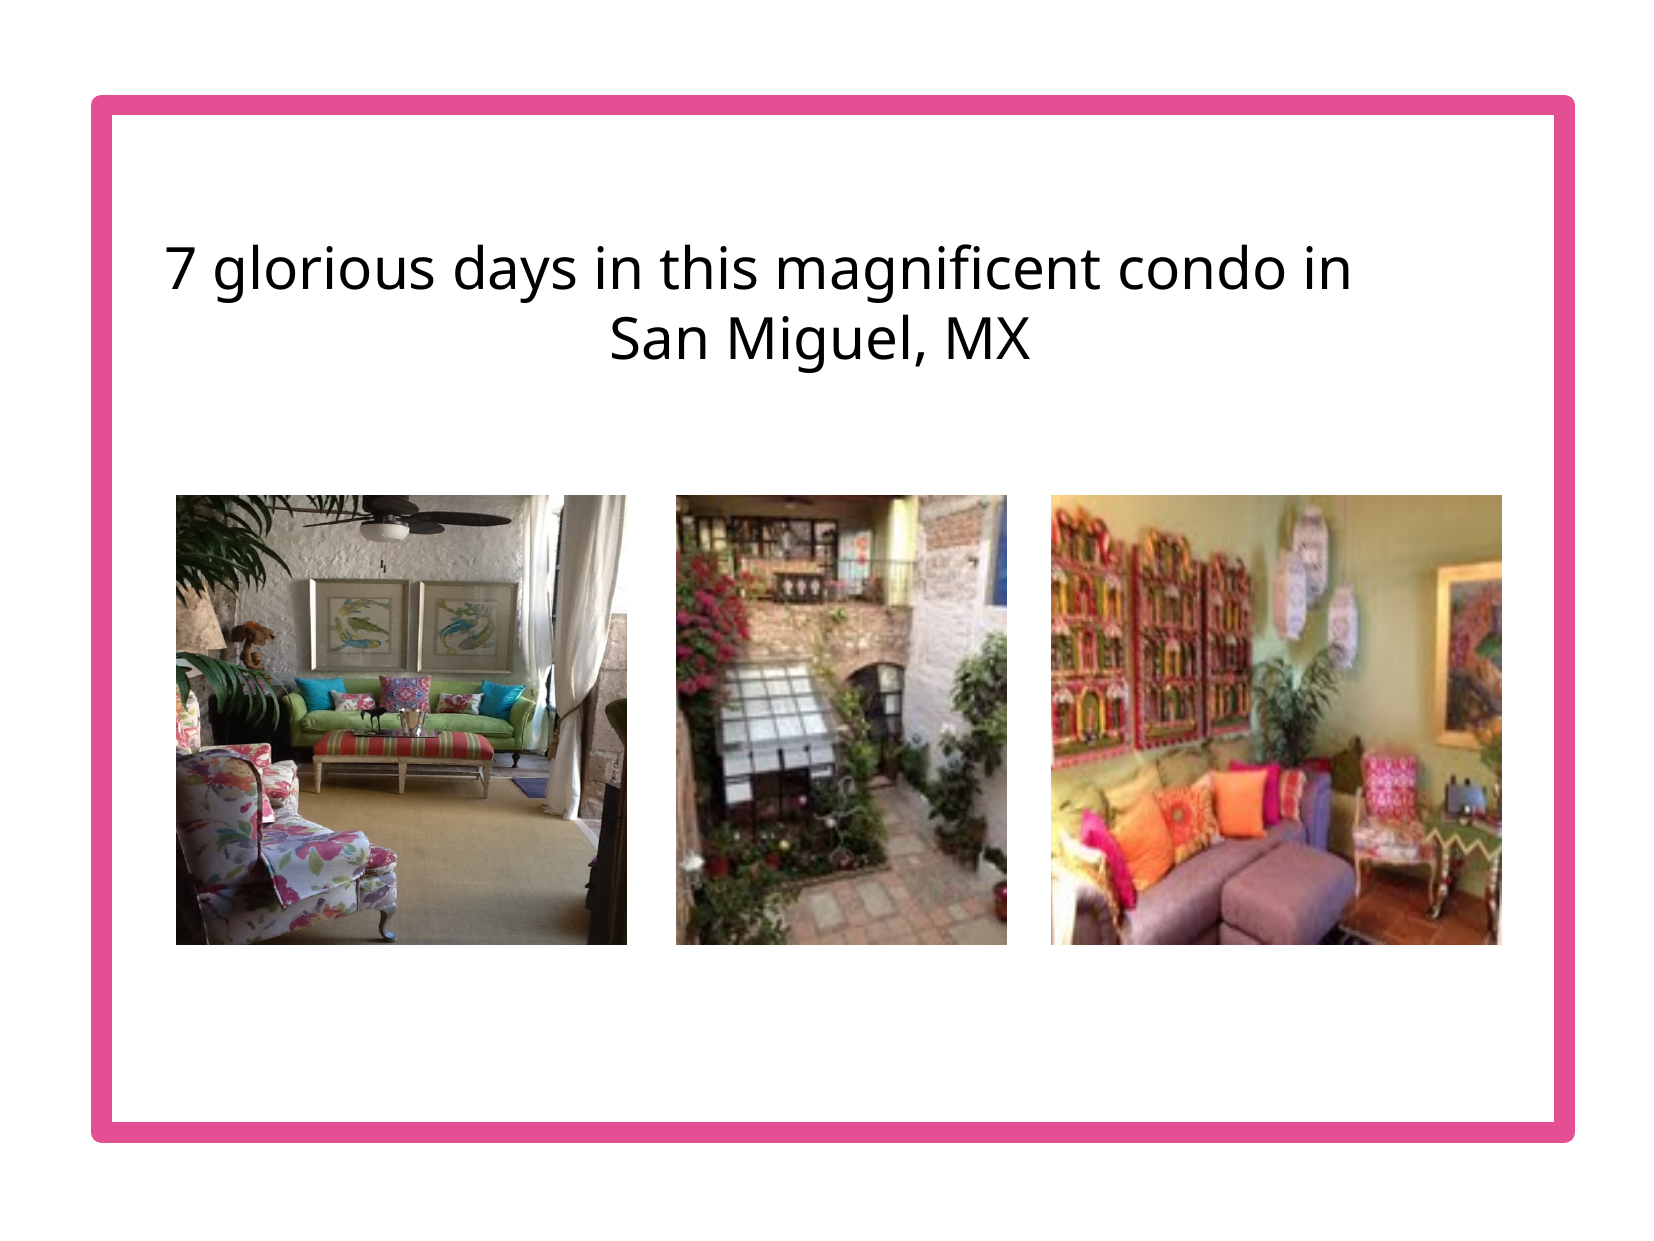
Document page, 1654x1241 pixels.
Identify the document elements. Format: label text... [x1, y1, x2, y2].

text_box 7 glorious days in this magnificent condo in San Miguel, MX [164, 144, 1477, 458]
text_box [100, 103, 1566, 1135]
picture [1051, 494, 1502, 946]
picture [676, 494, 1007, 946]
picture [176, 494, 627, 946]
